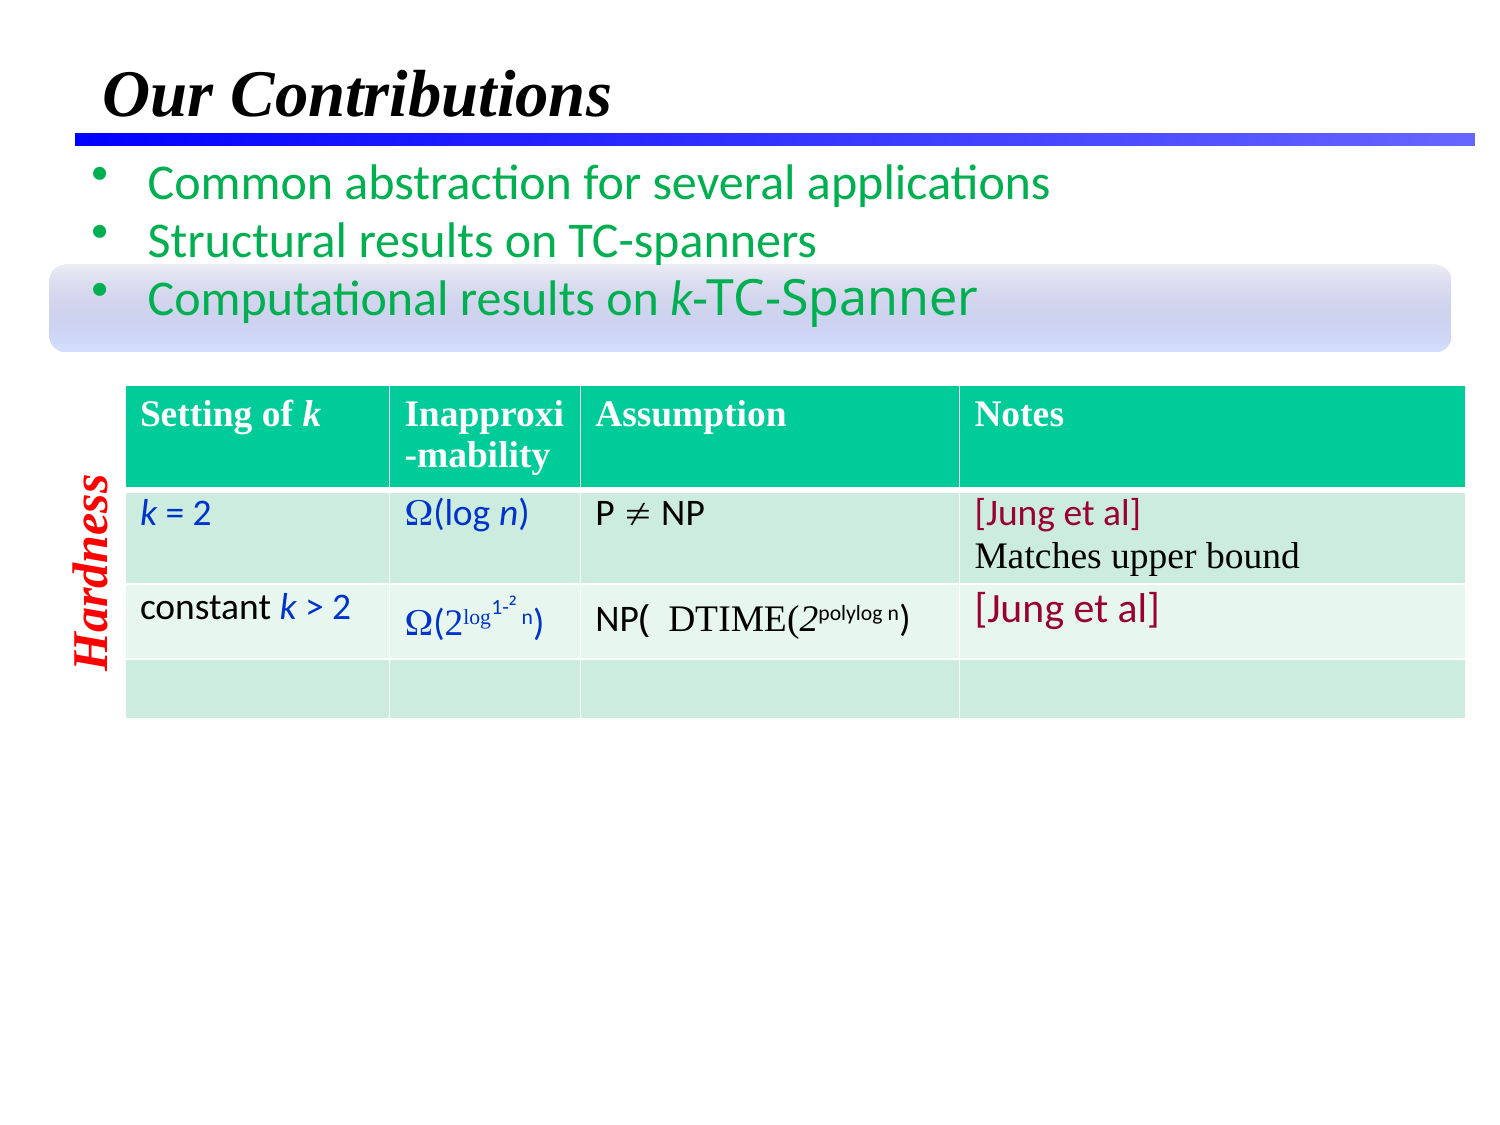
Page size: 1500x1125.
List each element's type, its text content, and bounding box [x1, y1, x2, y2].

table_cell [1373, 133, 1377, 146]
table_cell [Jung et al] Matches upper bound [960, 493, 1465, 583]
text_box Hardness [49, 423, 125, 723]
table_cell k = 2 [126, 493, 389, 583]
table_cell [126, 660, 389, 718]
table_cell constant k > 2 [126, 585, 389, 658]
table_header Assumption [581, 386, 959, 487]
table_cell P  NP [581, 493, 959, 583]
table_cell NP( DTIME(2polylog n) [581, 585, 959, 658]
table_header Inapproxi-mability [390, 386, 580, 487]
table_cell (log n) [390, 493, 580, 583]
table_header Notes [960, 386, 1465, 487]
table_cell [960, 660, 1465, 718]
text_box [49, 264, 76, 352]
table_header Setting of k [126, 386, 389, 487]
table_cell (2log1-² n) [390, 585, 580, 658]
title Our Contributions [87, 14, 1363, 153]
list Common abstraction for several applications Structural results on TC-spanners Computational results on k-TC-Spanner [76, 153, 1478, 362]
table_cell [Jung et al] [960, 585, 1465, 658]
table_cell [390, 660, 580, 718]
table_cell [581, 660, 959, 718]
